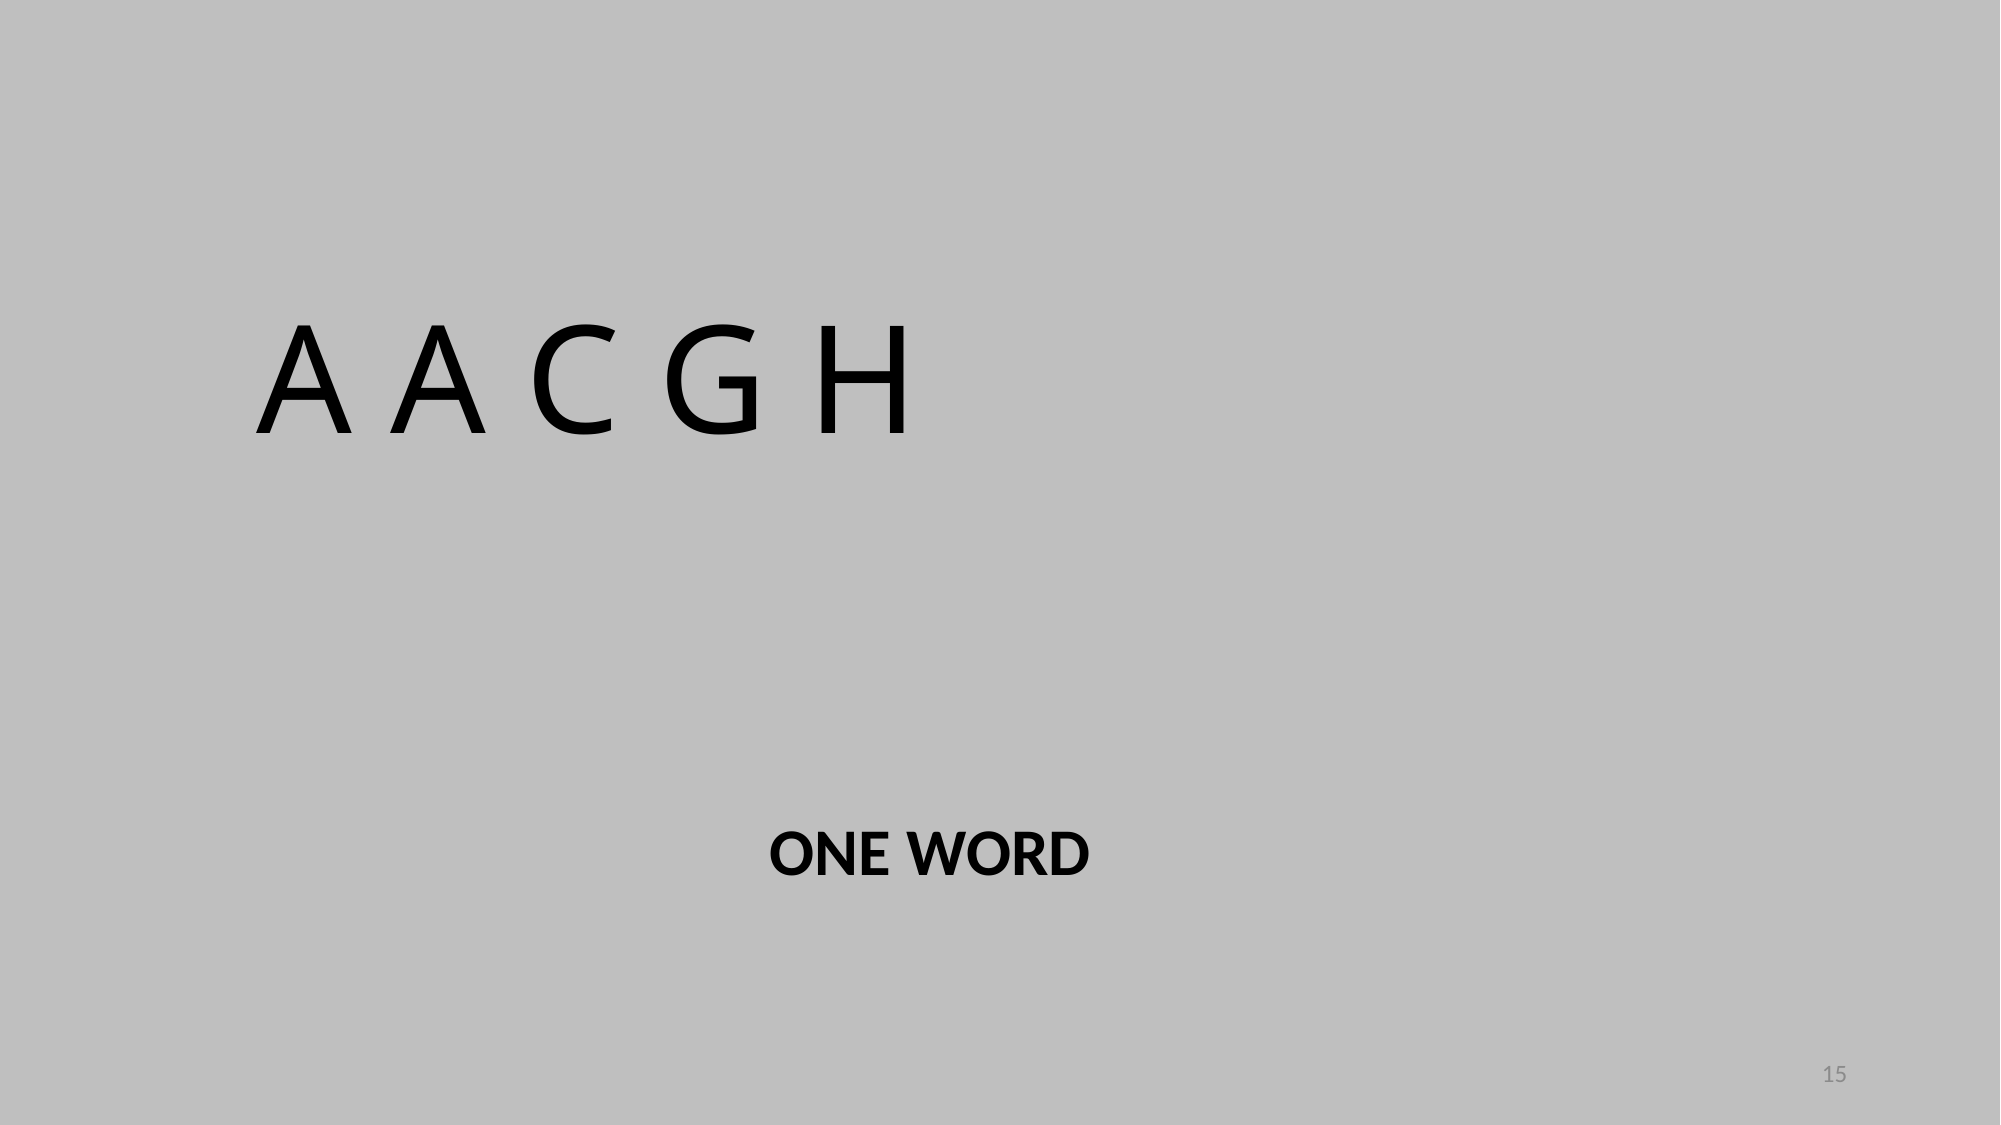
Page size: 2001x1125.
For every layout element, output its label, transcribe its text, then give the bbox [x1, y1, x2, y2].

text_box A A C G H [241, 275, 1706, 471]
slide_number 15 [1412, 1042, 1863, 1103]
text_box ONE WORD [755, 801, 1245, 896]
